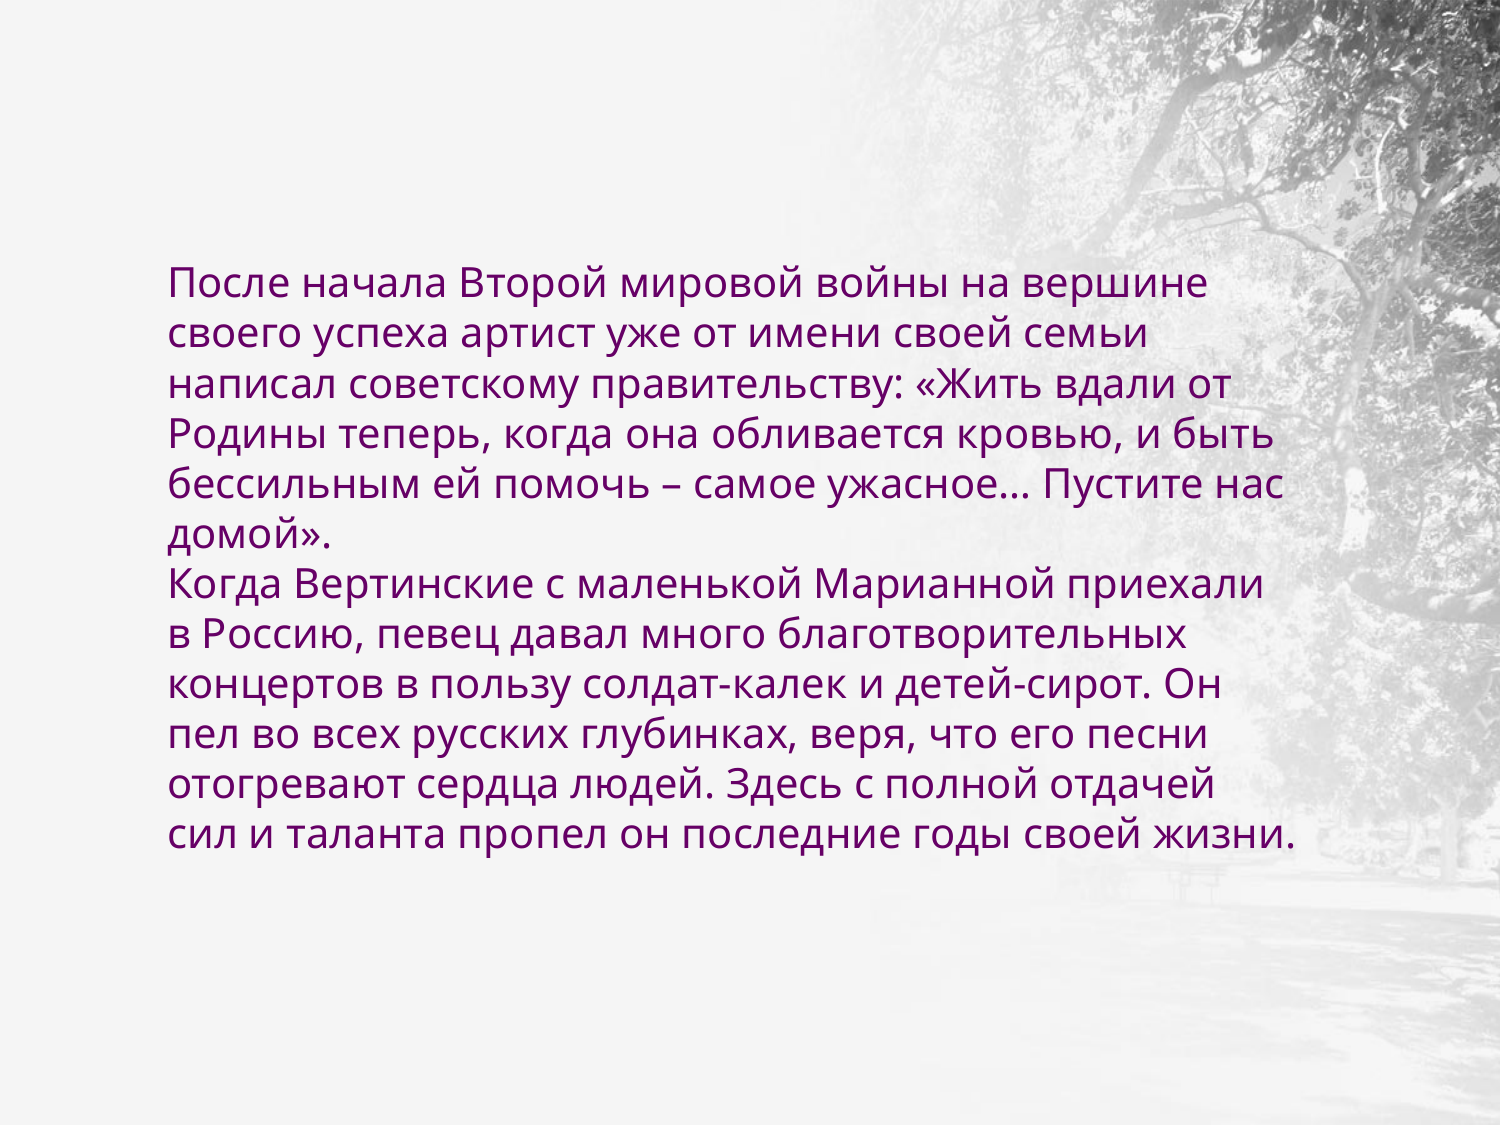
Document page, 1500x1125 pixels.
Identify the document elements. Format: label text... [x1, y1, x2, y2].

title После начала Второй мировой войны на вершине своего успеха артист уже от имени своей семьи написал советскому правительству: «Жить вдали от Родины теперь, когда она обливается кровью, и быть бессильным ей помочь – самое ужасное… Пустите нас домой». Когда Вертинские с маленькой Марианной приехали в Россию, певец давал много благотворительных концертов в пользу солдат-калек и детей-сирот. Он пел во всех русских глубинках, веря, что его песни отогревают сердца людей. Здесь с полной отдачей сил и таланта пропел он последние годы своей жизни. [152, 82, 1313, 1032]
picture [0, 0, 1500, 1125]
